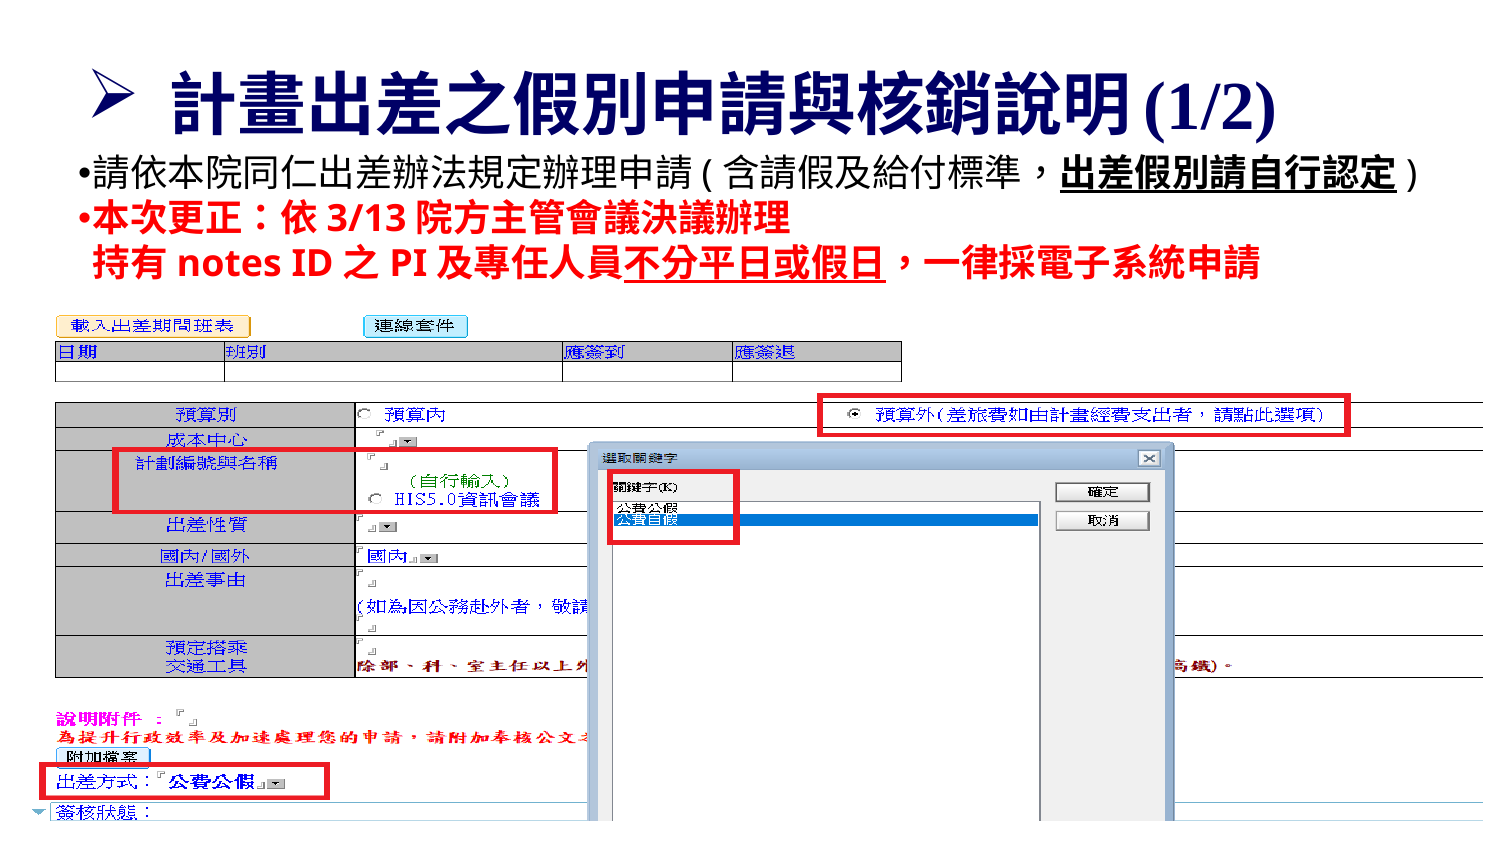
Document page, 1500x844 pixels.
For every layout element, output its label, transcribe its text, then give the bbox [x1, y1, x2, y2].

text_box 請依本院同仁出差辦法規定辦理申請(含請假及給付標準，出差假別請自行認定) 本次更正：依3/13院方主管會議決議辦理 持有notes ID之PI及專任人員不分平日或假日，一律採電子系統申請 [63, 142, 1463, 292]
text_box 計畫出差之假別申請與核銷說明(1/2) [71, 31, 1422, 142]
picture [27, 304, 1484, 821]
